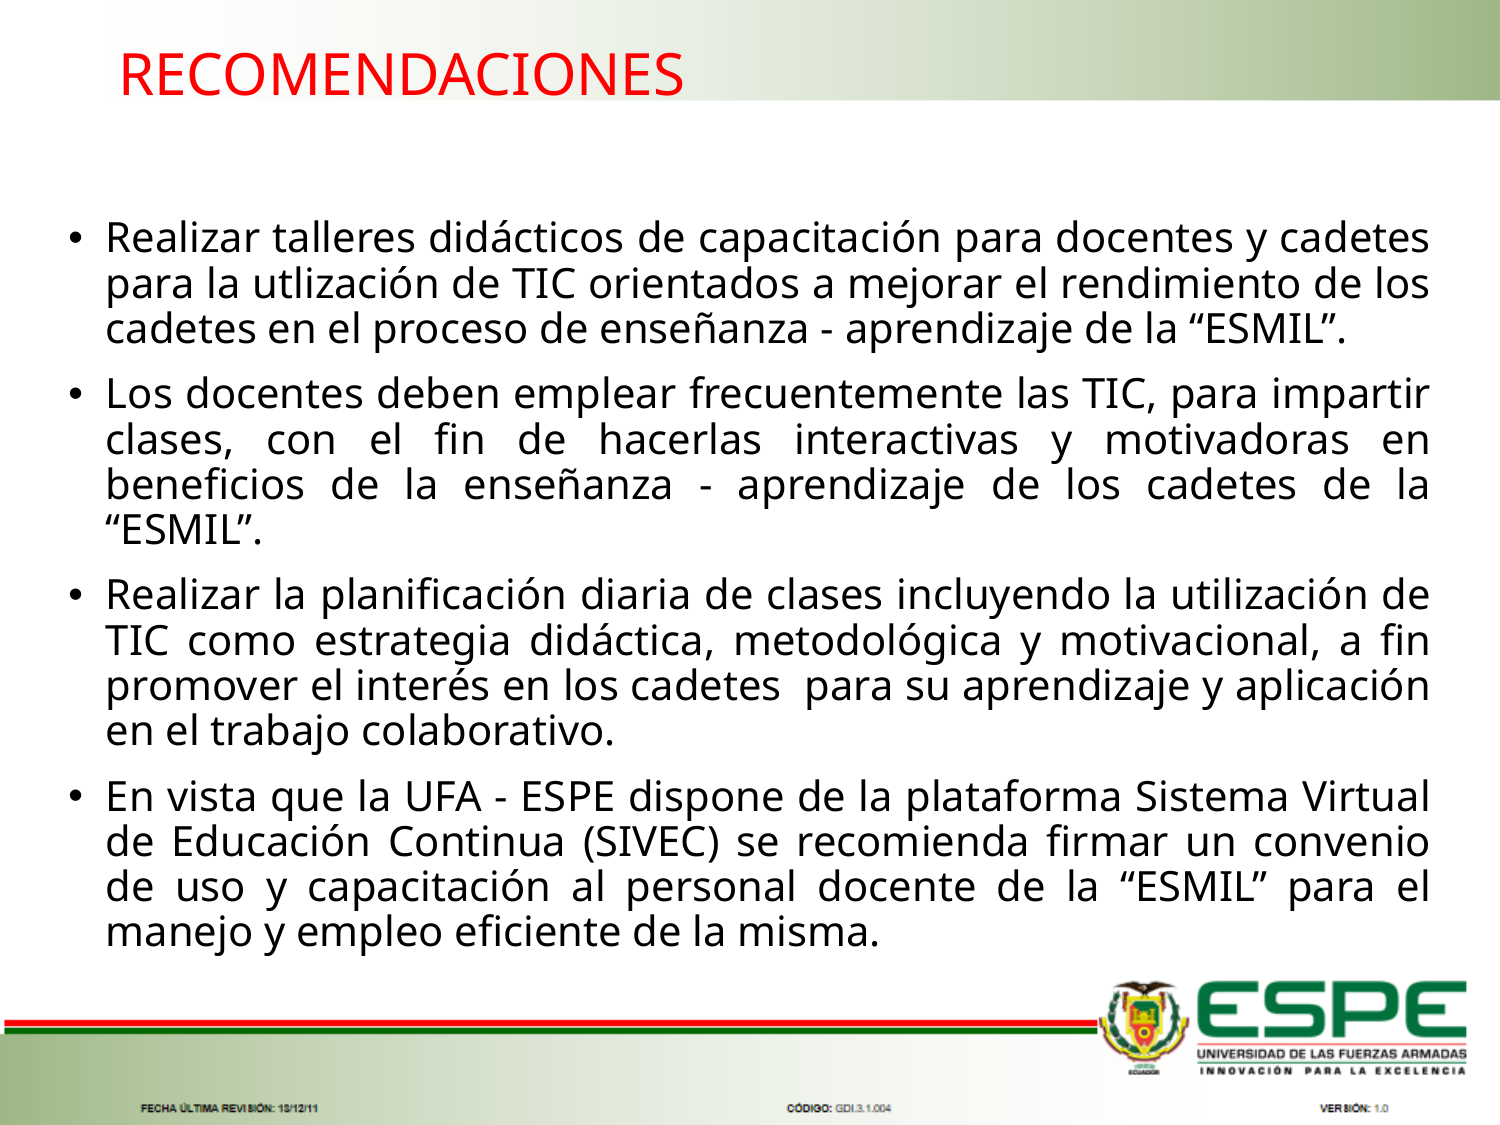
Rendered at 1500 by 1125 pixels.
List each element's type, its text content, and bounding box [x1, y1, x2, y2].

list Realizar talleres didácticos de capacitación para docentes y cadetes para la utlización de TIC orientados a mejorar el rendimiento de los cadetes en el proceso de enseñanza - aprendizaje de la “ESMIL”. Los docentes deben emplear frecuentemente las TIC, para impartir clases, con el fin de hacerlas interactivas y motivadoras en beneficios de la enseñanza - aprendizaje de los cadetes de la “ESMIL”. Realizar la planificación diaria de clases incluyendo la utilización de TIC como estrategia didáctica, metodológica y motivacional, a fin promover el interés en los cadetes para su aprendizaje y aplicación en el trabajo colaborativo. En vista que la UFA - ESPE dispone de la plataforma Sistema Virtual de Educación Continua (SIVEC) se recomienda firmar un convenio de uso y capacitación al personal docente de la “ESMIL” para el manejo y empleo eficiente de la misma. [53, 209, 1447, 1018]
title RECOMENDACIONES [103, 22, 1397, 131]
picture [0, 0, 1500, 1125]
